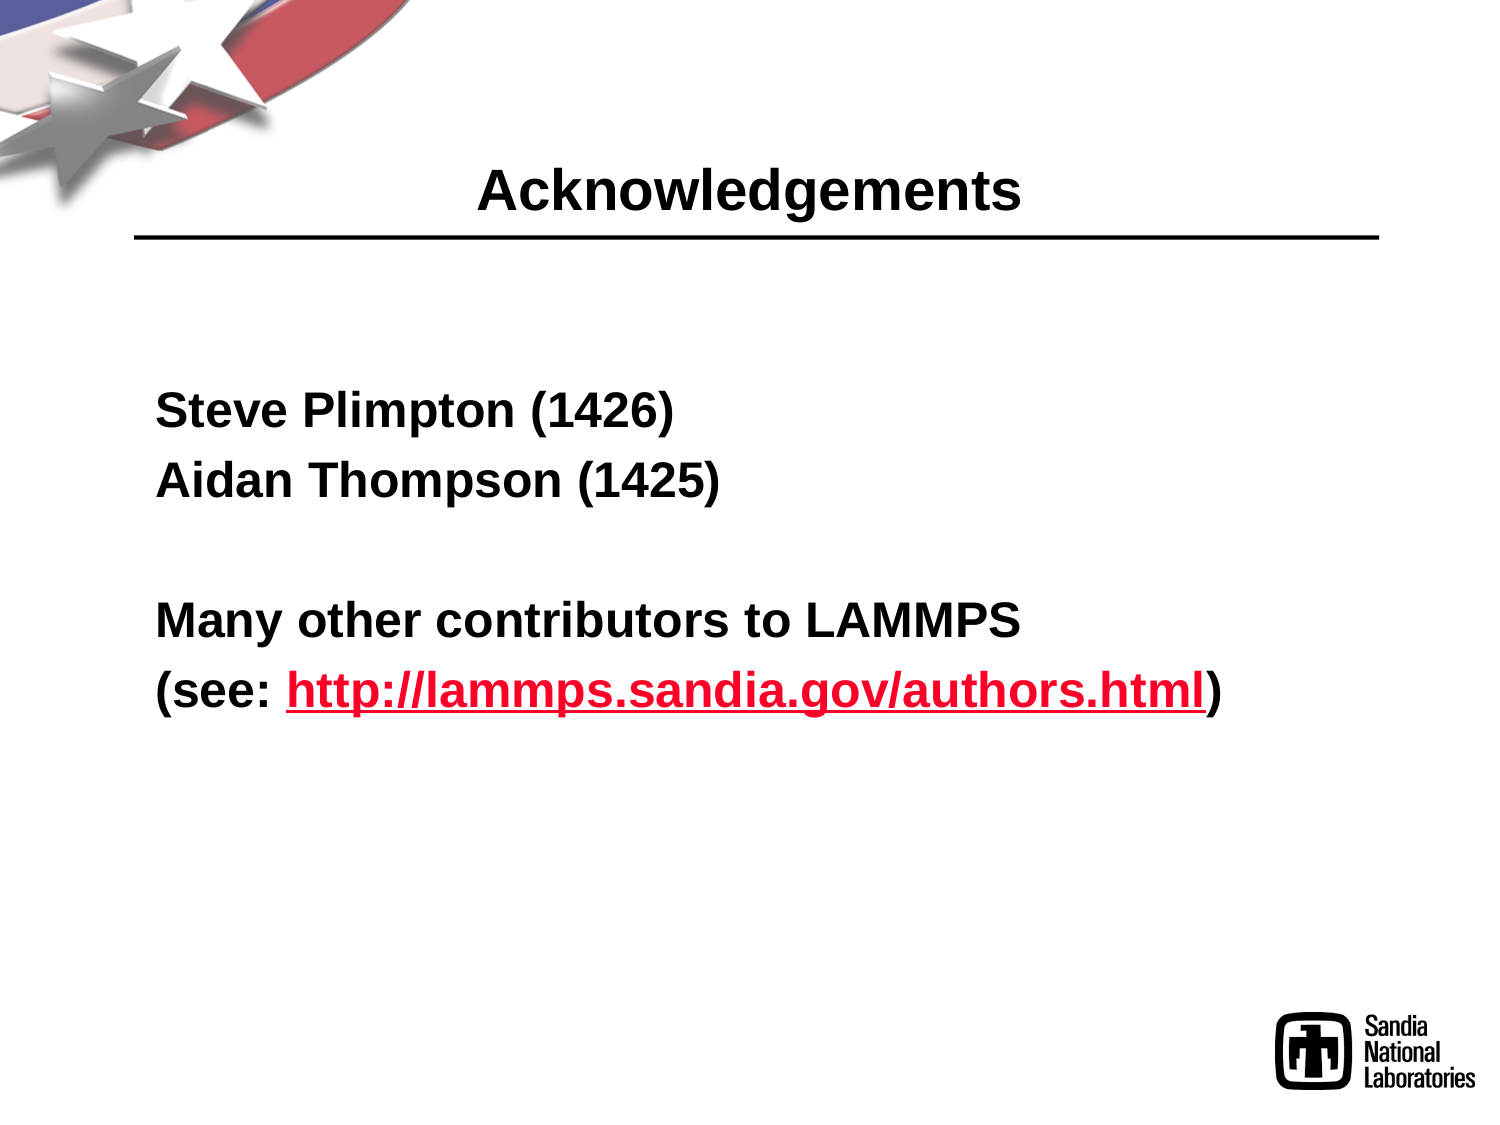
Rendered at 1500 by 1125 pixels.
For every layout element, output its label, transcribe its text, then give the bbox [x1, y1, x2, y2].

picture [1275, 1012, 1475, 1090]
title Acknowledgements [111, 86, 1388, 289]
list Steve Plimpton (1426) Aidan Thompson (1425) Many other contributors to LAMMPS (see: http://lammps.sandia.gov/authors.html) [111, 299, 1388, 701]
